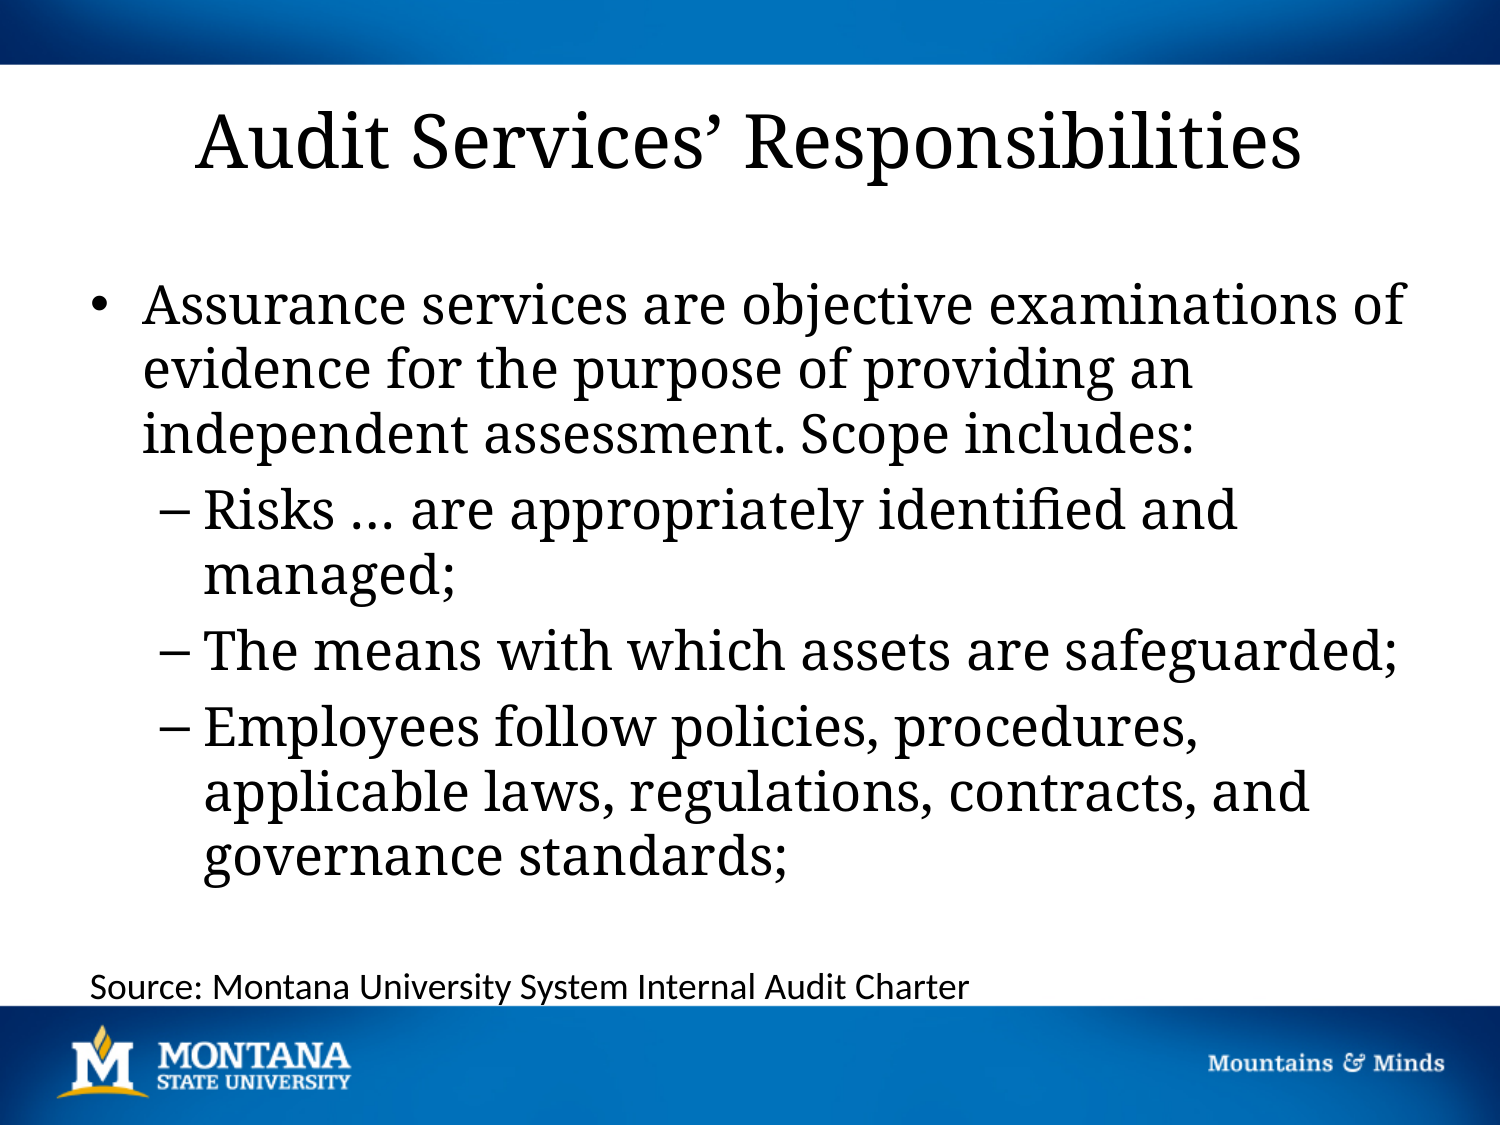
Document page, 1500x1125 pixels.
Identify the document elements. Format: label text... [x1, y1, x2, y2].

text_box Source: Montana University System Internal Audit Charter [74, 955, 1425, 1015]
title Audit Services’ Responsibilities [75, 45, 1425, 233]
list Assurance services are objective examinations of evidence for the purpose of providing an independent assessment. Scope includes: Risks … are appropriately identified and managed; The means with which assets are safeguarded; Employees follow policies, procedures, applicable laws, regulations, contracts, and governance standards; [75, 262, 1425, 953]
picture [0, 0, 1500, 1125]
